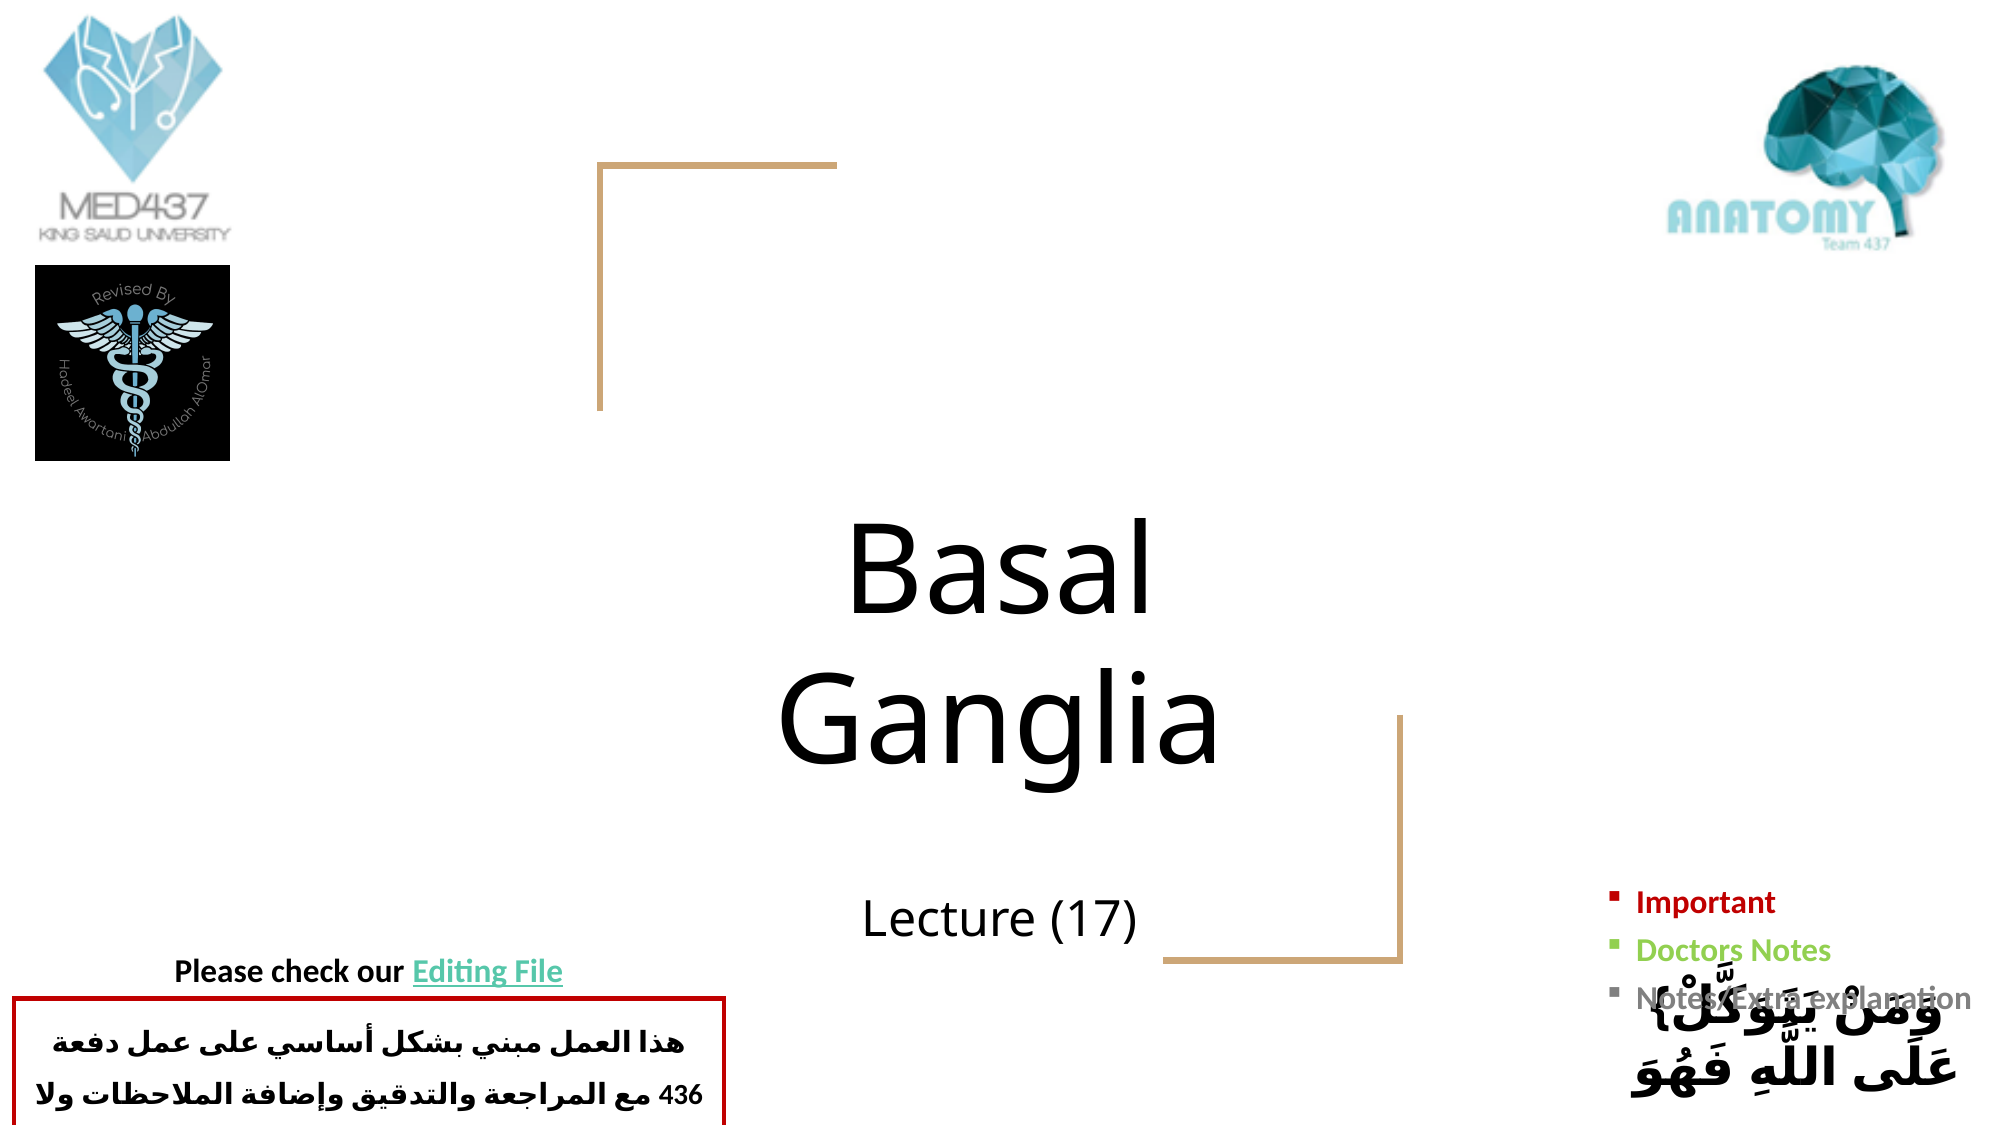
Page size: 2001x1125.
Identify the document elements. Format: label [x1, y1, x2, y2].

picture [1629, 0, 1996, 338]
picture [35, 265, 230, 461]
picture [0, 0, 274, 258]
